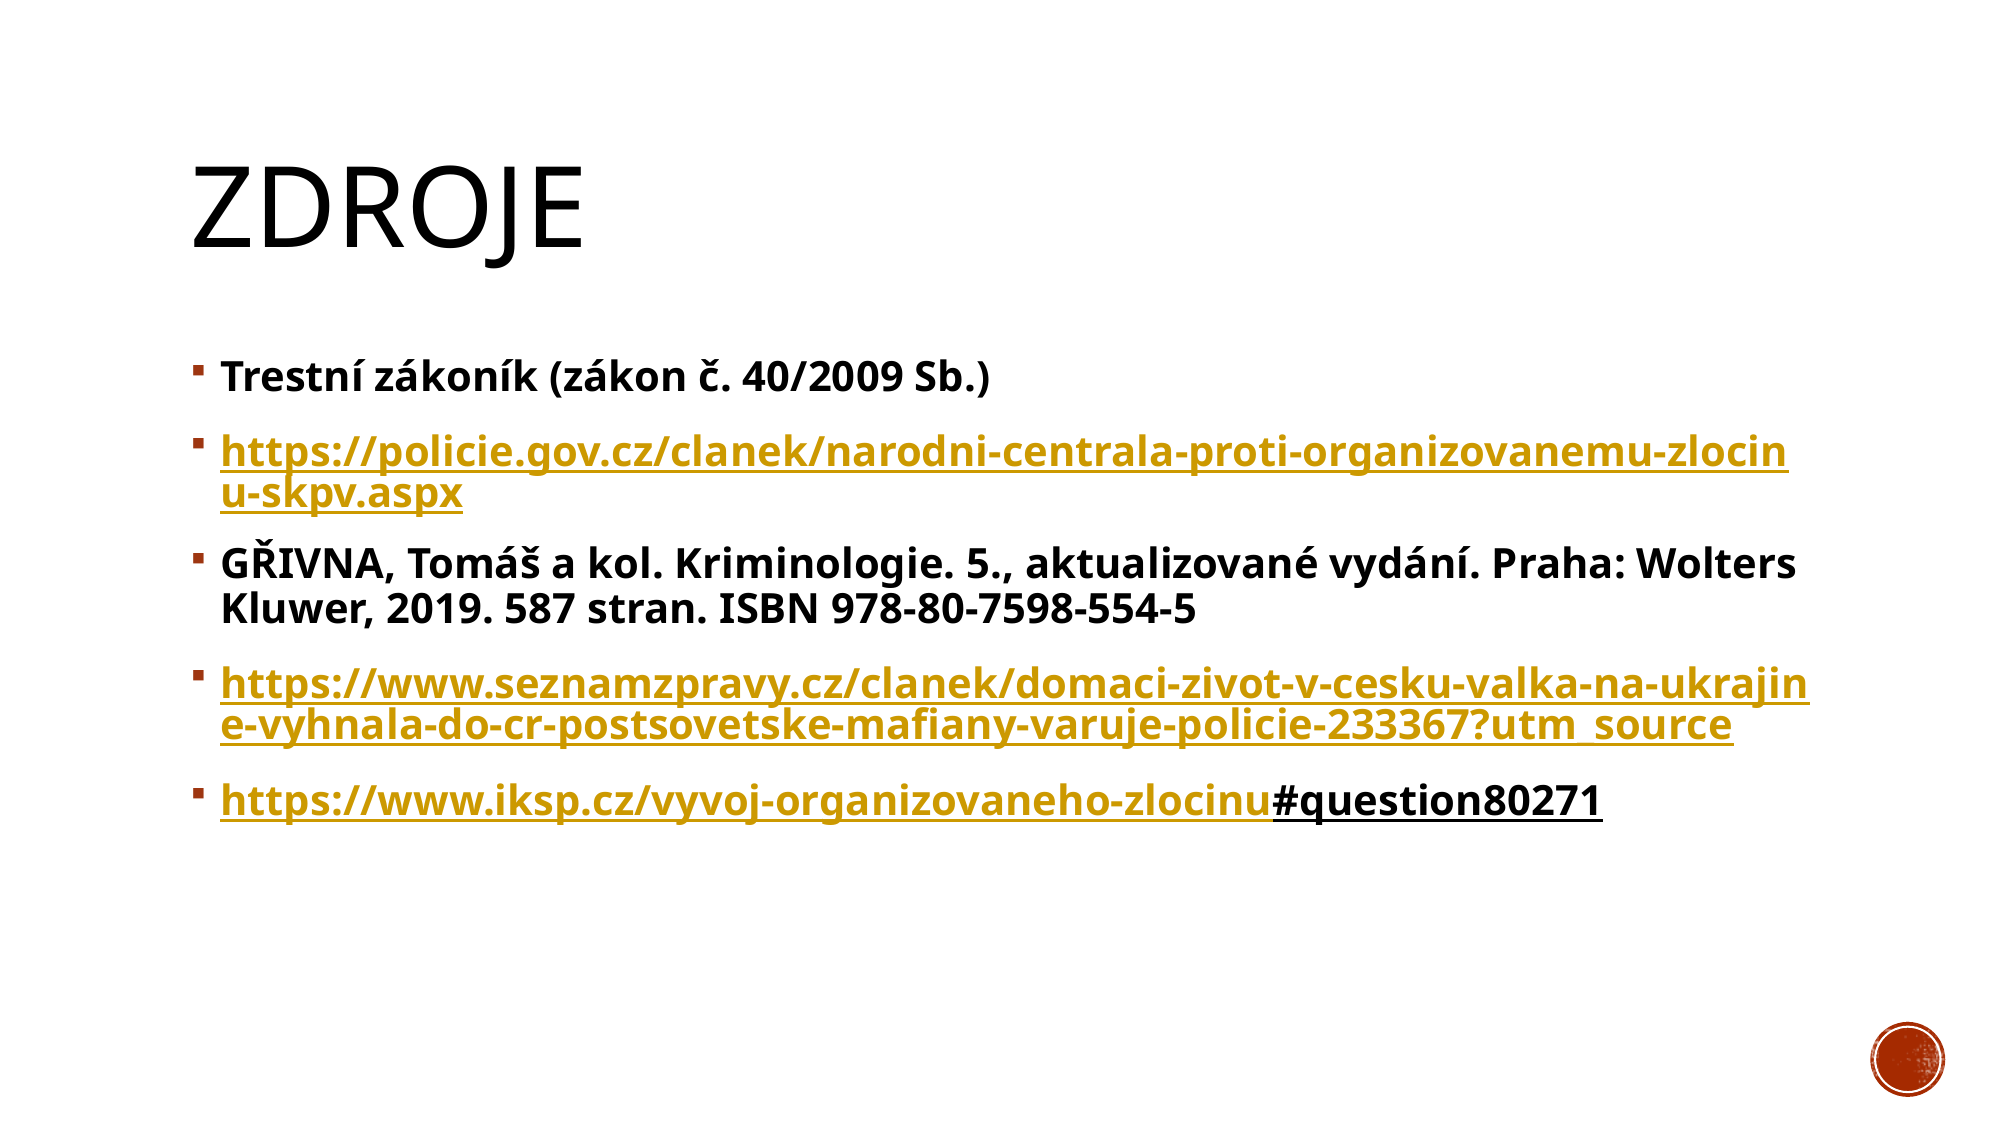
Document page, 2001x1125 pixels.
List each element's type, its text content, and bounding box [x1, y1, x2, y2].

list Trestní zákoník (zákon č. 40/2009 Sb.) https://policie.gov.cz/clanek/narodni-centrala-proti-organizovanemu-zlocinu-skpv.aspx GŘIVNA, Tomáš a kol. Kriminologie. 5., aktualizované vydání. Praha: Wolters Kluwer, 2019. 587 stran. ISBN 978-80-7598-554-5 https://www.seznamzpravy.cz/clanek/domaci-zivot-v-cesku-valka-na-ukrajine-vyhnala-do-cr-postsovetske-mafiany-varuje-policie-233367?utm_source https://www.iksp.cz/vyvoj-organizovaneho-zlocinu#question80271 [175, 348, 1826, 1013]
title Zdroje [175, 79, 1826, 344]
